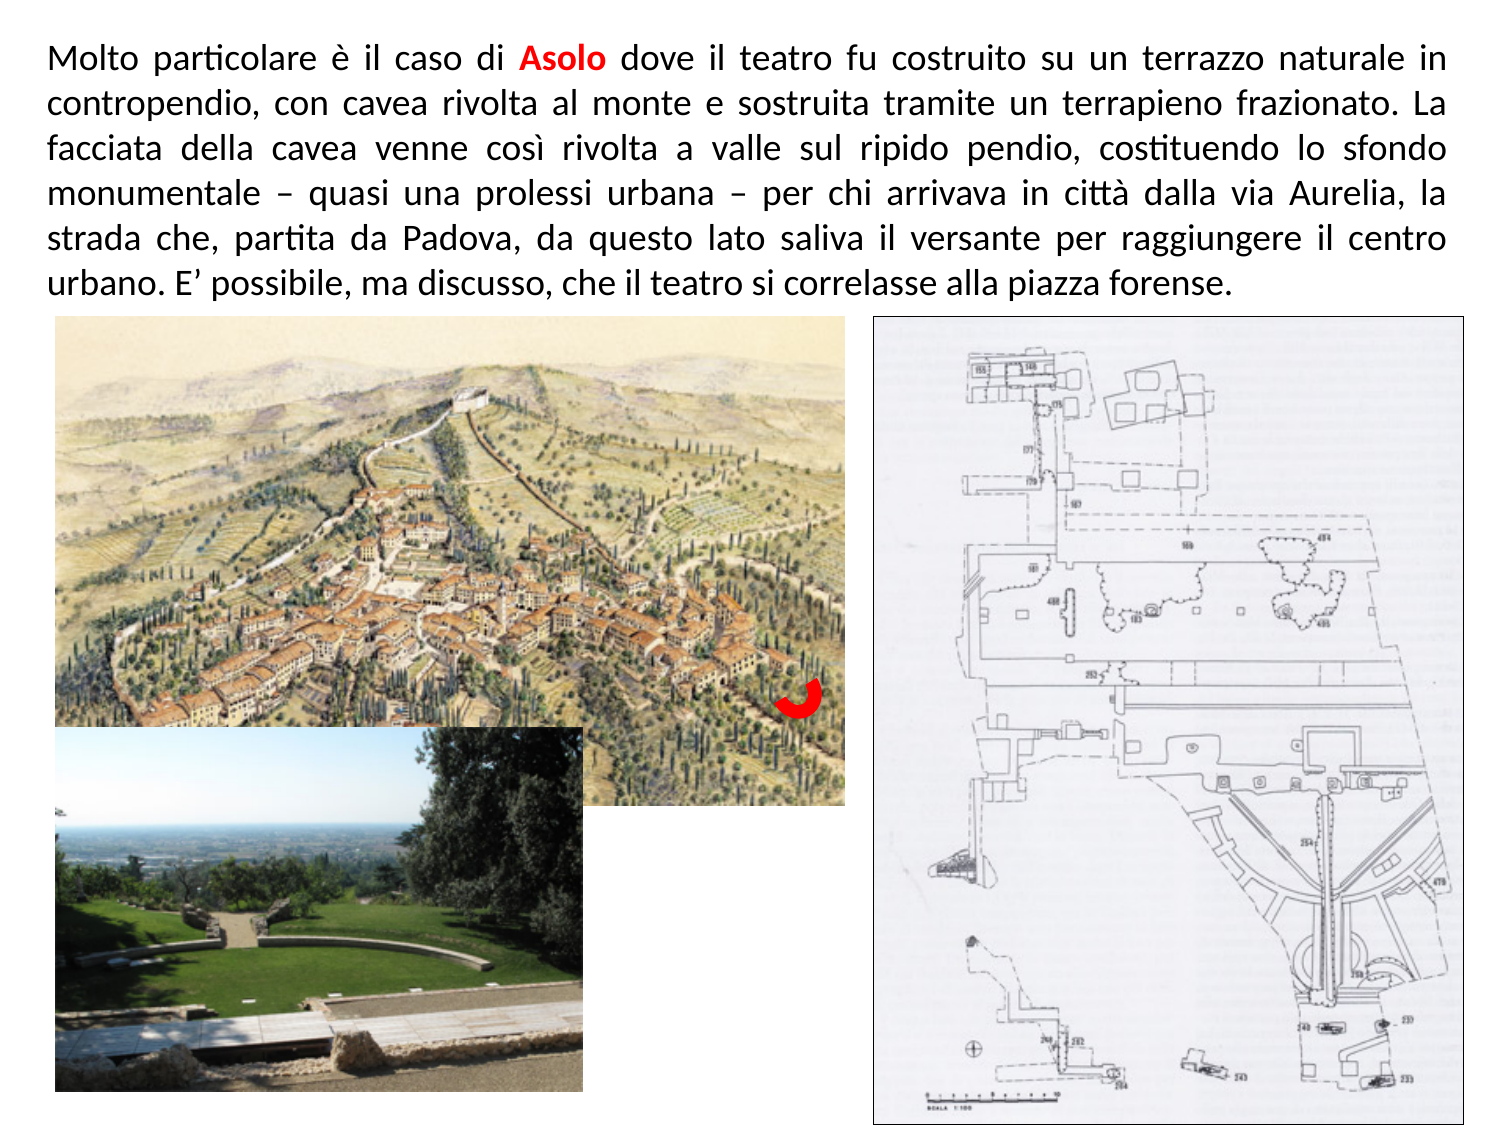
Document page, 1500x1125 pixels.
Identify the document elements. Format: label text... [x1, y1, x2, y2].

picture [54, 316, 845, 1092]
text_box Molto particolare è il caso di Asolo dove il teatro fu costruito su un terrazzo naturale in contropendio, con cavea rivolta al monte e sostruita tramite un terrapieno frazionato. La facciata della cavea venne così rivolta a valle sul ripido pendio, costituendo lo sfondo monumentale – quasi una prolessi urbana – per chi arrivava in città dalla via Aurelia, la strada che, partita da Padova, da questo lato saliva il versante per raggiungere il centro urbano. E’ possibile, ma discusso, che il teatro si correlasse alla piazza forense. [32, 26, 1464, 311]
picture [873, 316, 1464, 1125]
